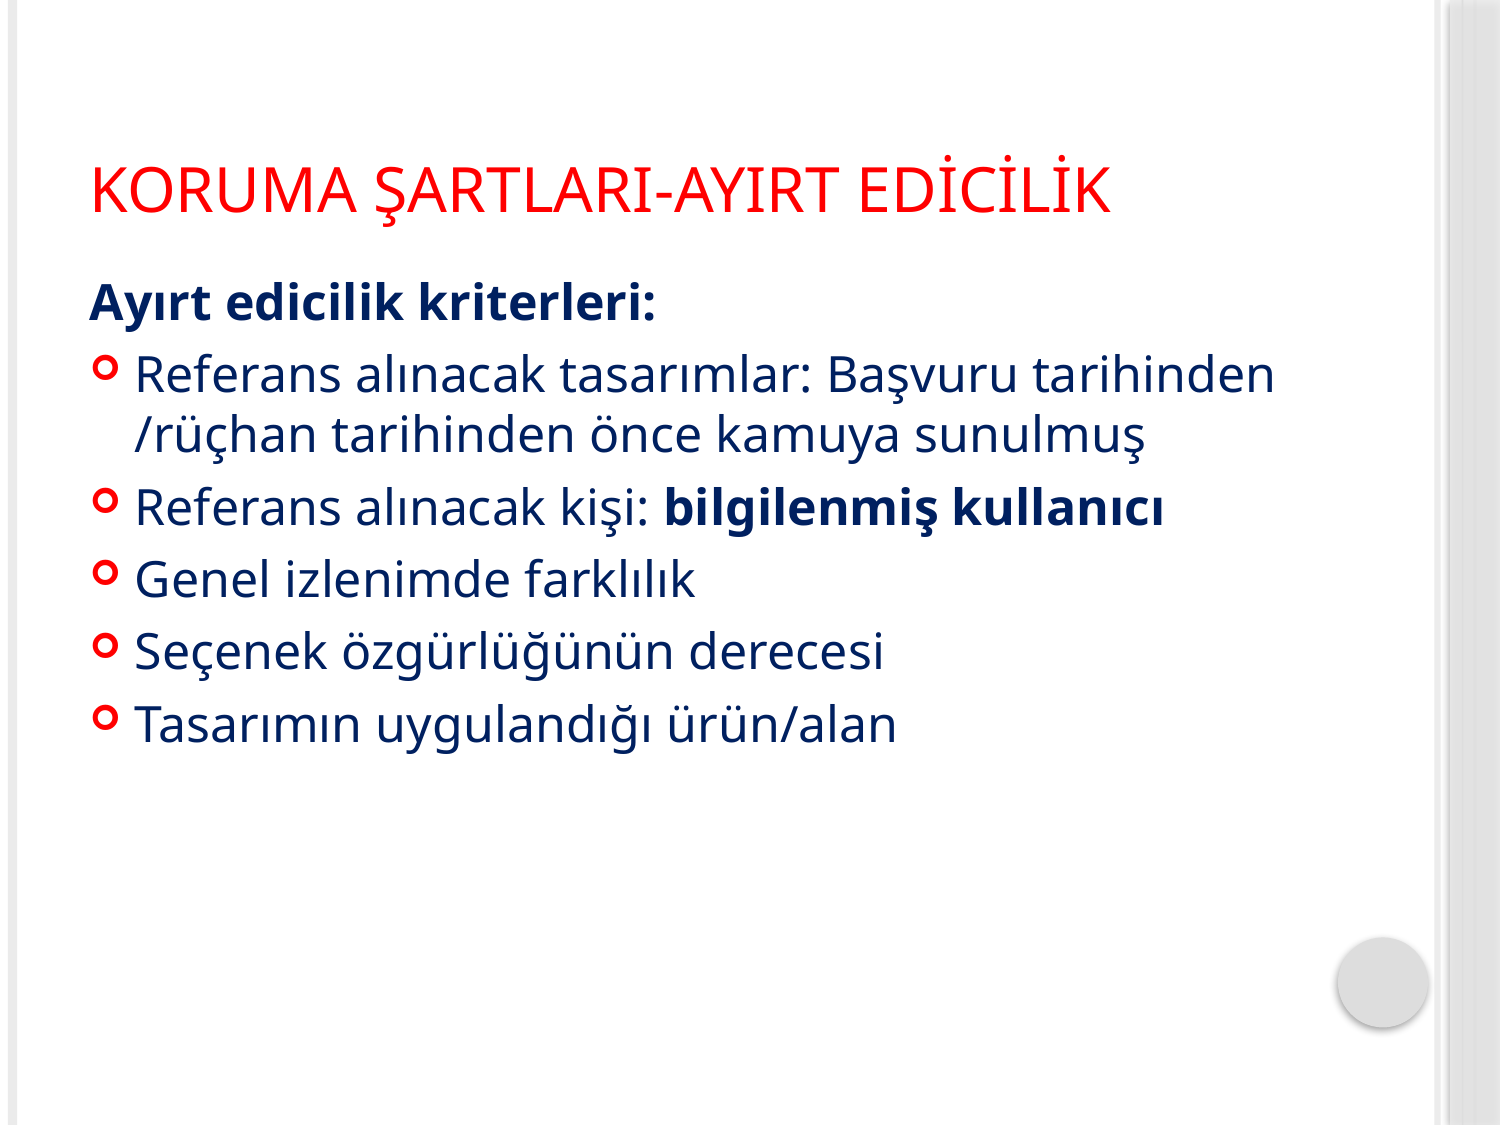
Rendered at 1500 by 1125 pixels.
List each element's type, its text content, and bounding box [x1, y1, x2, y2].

title Koruma Şartları-Ayırt Edicilik [75, 45, 1300, 233]
list Ayırt edicilik kriterleri: Referans alınacak tasarımlar: Başvuru tarihinden /rüçhan tarihinden önce kamuya sunulmuş Referans alınacak kişi: bilgilenmiş kullanıcı Genel izlenimde farklılık Seçenek özgürlüğünün derecesi Tasarımın uygulandığı ürün/alan [75, 262, 1300, 1062]
